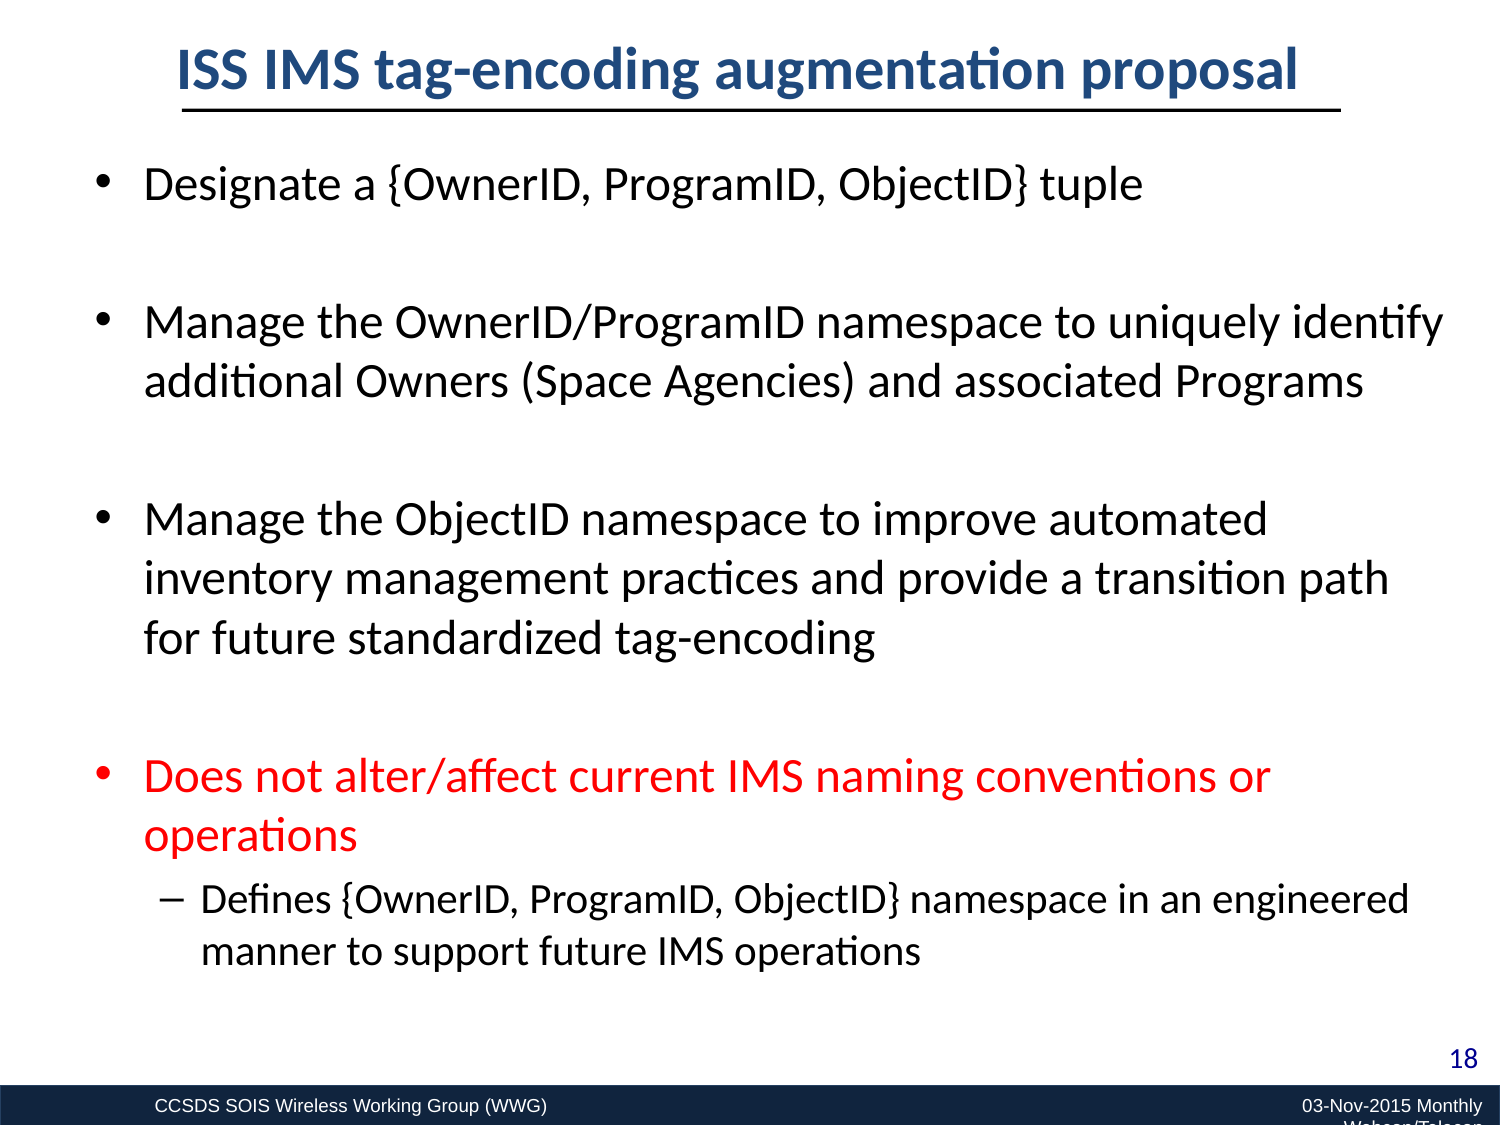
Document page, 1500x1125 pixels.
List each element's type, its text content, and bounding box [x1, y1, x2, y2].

text_box ISS IMS tag-encoding augmentation proposal [162, 22, 1315, 108]
list Designate a {OwnerID, ProgramID, ObjectID} tuple Manage the OwnerID/ProgramID namespace to uniquely identify additional Owners (Space Agencies) and associated Programs Manage the ObjectID namespace to improve automated inventory management practices and provide a transition path for future standardized tag-encoding Does not alter/affect current IMS naming conventions or operations Defines {OwnerID, ProgramID, ObjectID} namespace in an engineered manner to support future IMS operations [79, 143, 1466, 1048]
